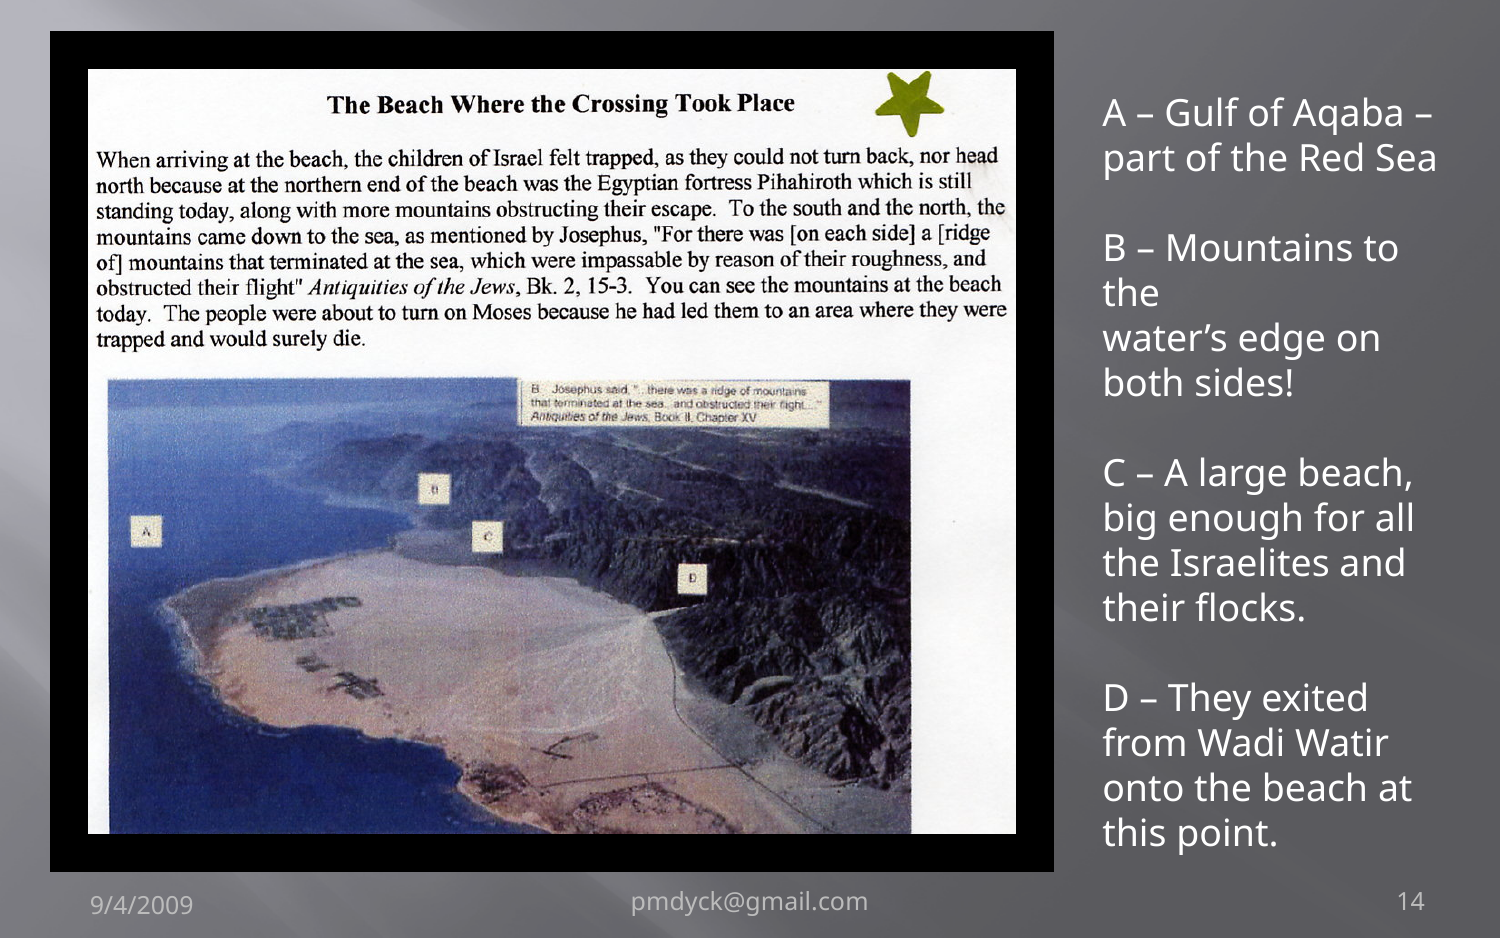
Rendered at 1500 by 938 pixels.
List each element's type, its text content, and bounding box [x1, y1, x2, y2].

slide_number 14 [1299, 877, 1425, 927]
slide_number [75, 877, 425, 927]
picture [87, 68, 1017, 835]
footer pmdyck@gmail.com [512, 877, 988, 927]
text_box A – Gulf of Aqaba –part of the Red Sea B – Mountains to the water’s edge on both sides! C – A large beach, big enough for all the Israelites and their flocks. D – They exited from Wadi Watir onto the beach at this point. [1087, 81, 1463, 861]
